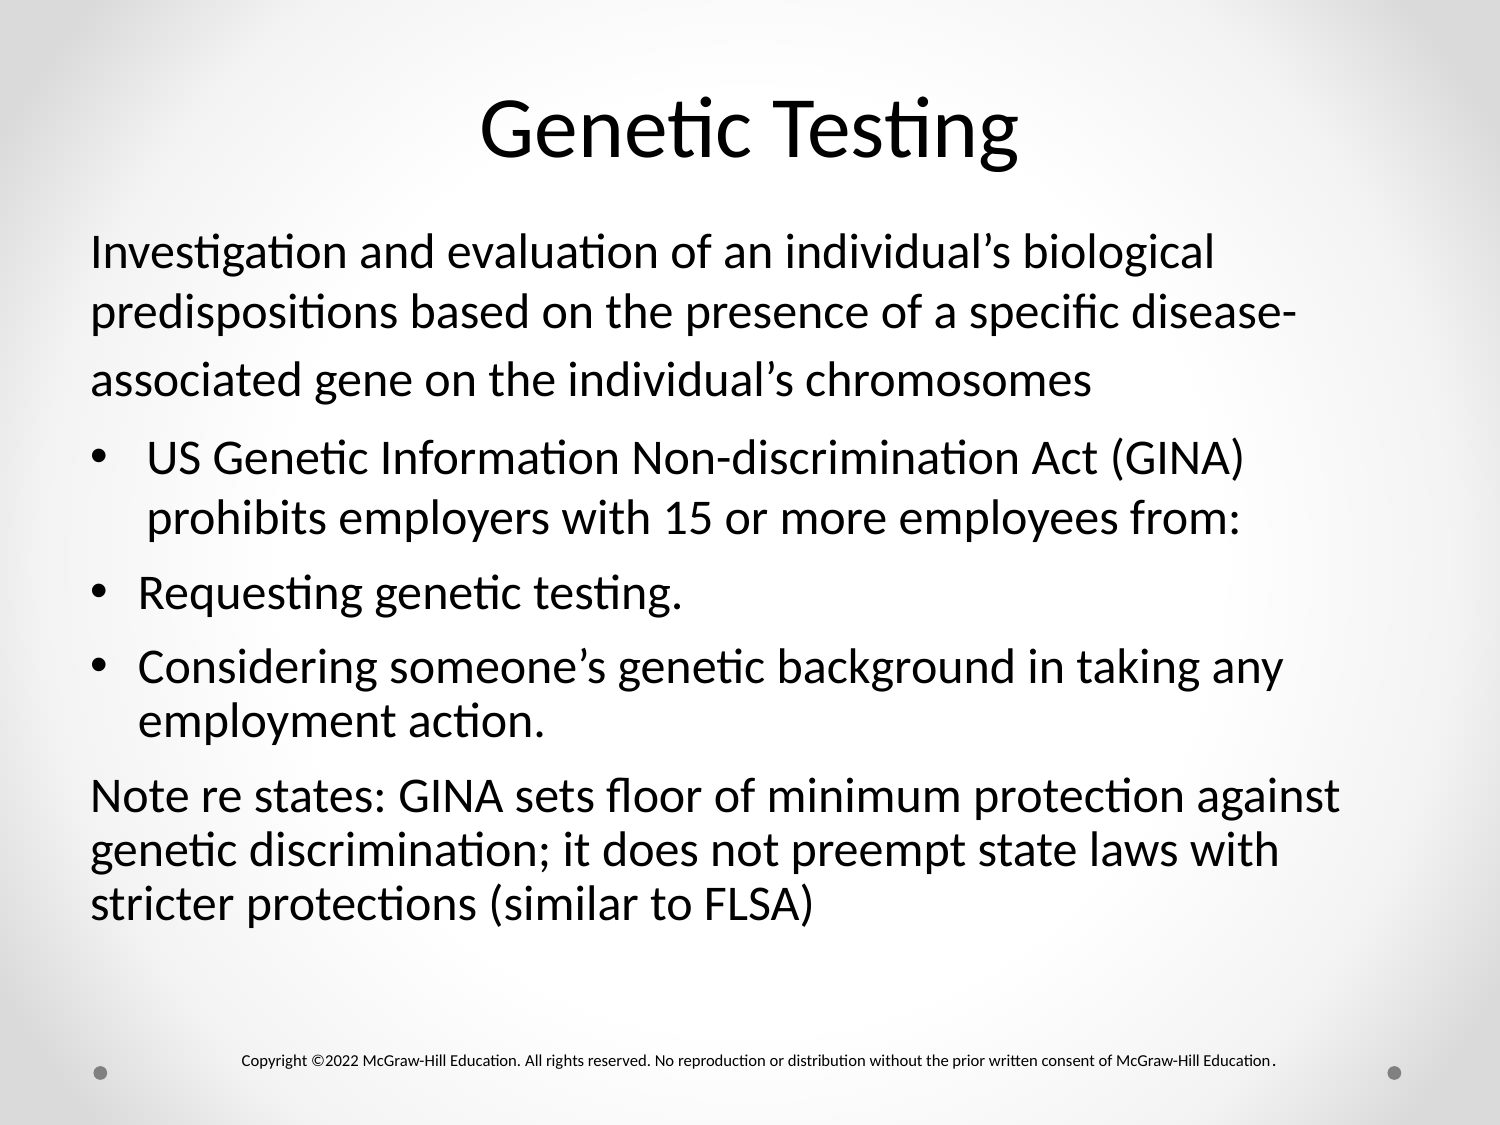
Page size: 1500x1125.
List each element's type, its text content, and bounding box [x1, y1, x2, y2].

title Genetic Testing [74, 42, 1426, 183]
list Investigation and evaluation of an individual’s biological predispositions based on the presence of a specific disease-associated gene on the individual’s chromosomes US Genetic Information Non-discrimination Act (GINA) prohibits employers with 15 or more employees from: Requesting genetic testing. Considering someone’s genetic background in taking any employment action. Note re states: GINA sets floor of minimum protection against genetic discrimination; it does not preempt state laws with stricter protections (similar to FLSA) [74, 210, 1426, 1037]
picture [0, 0, 1500, 1125]
